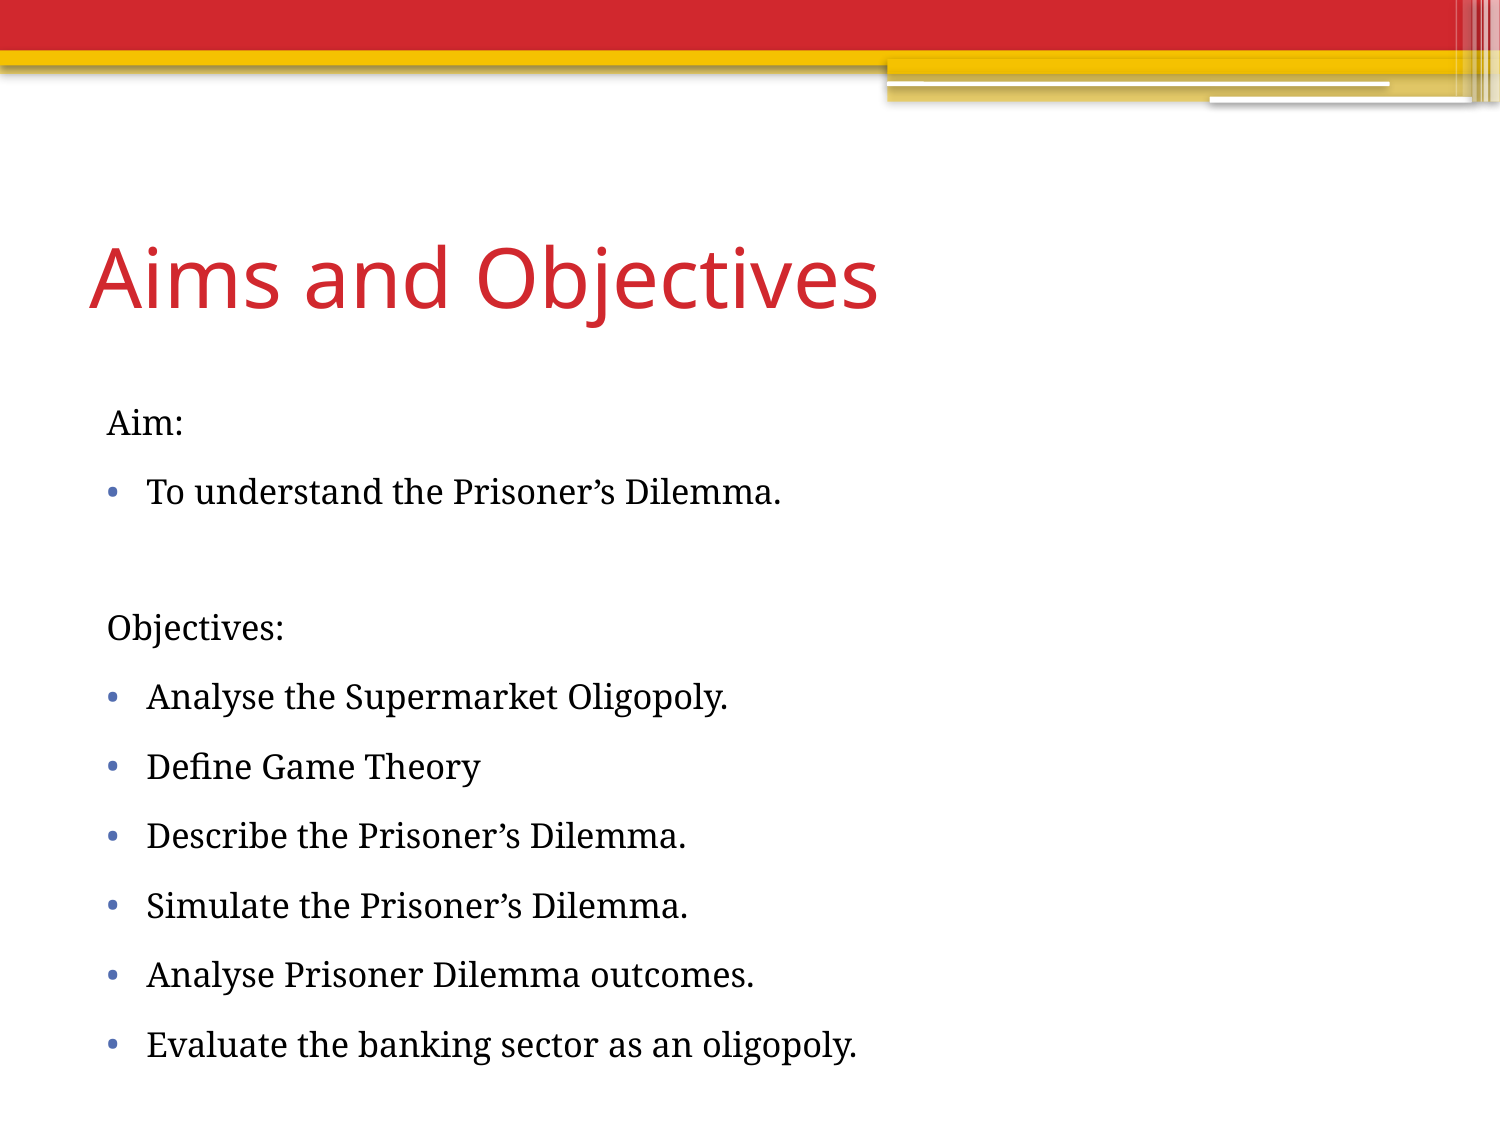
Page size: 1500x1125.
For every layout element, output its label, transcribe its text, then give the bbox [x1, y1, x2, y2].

list Aim: To understand the Prisoner’s Dilemma. Objectives: Analyse the Supermarket Oligopoly. Define Game Theory Describe the Prisoner’s Dilemma. Simulate the Prisoner’s Dilemma. Analyse Prisoner Dilemma outcomes. Evaluate the banking sector as an oligopoly. [75, 368, 1425, 1079]
title Aims and Objectives [75, 187, 1425, 363]
